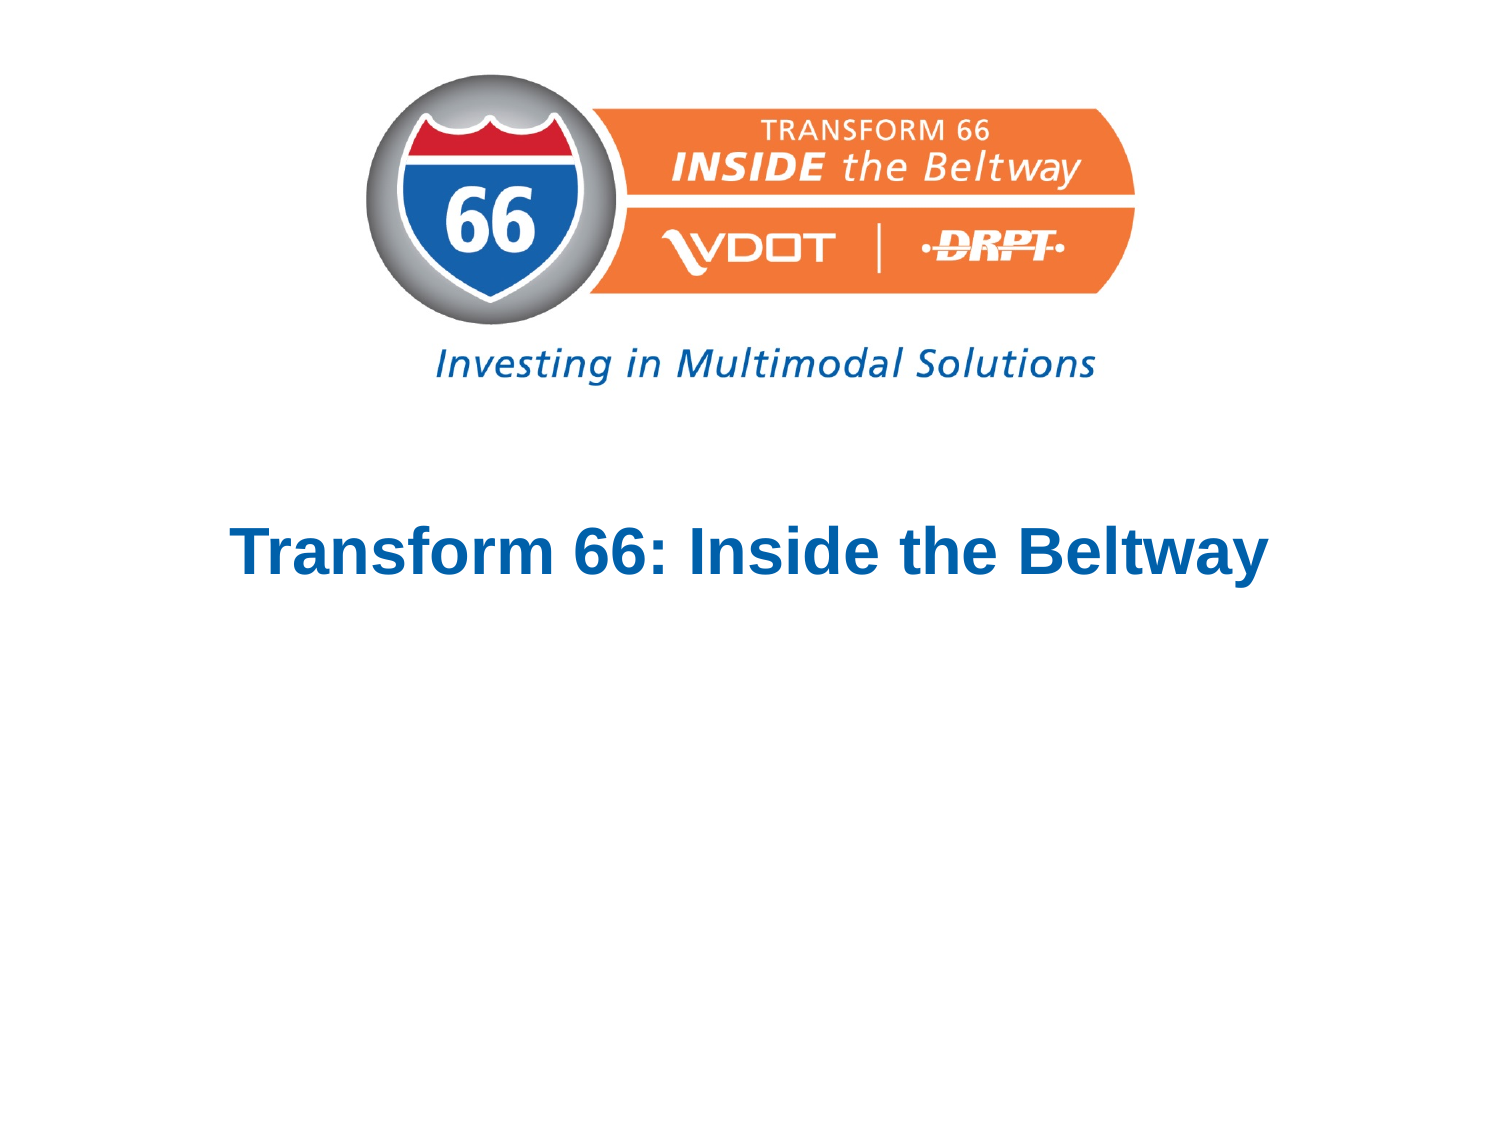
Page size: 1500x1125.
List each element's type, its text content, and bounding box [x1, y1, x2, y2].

title Transform 66: Inside the Beltway [174, 500, 1325, 725]
picture [352, 60, 1148, 398]
